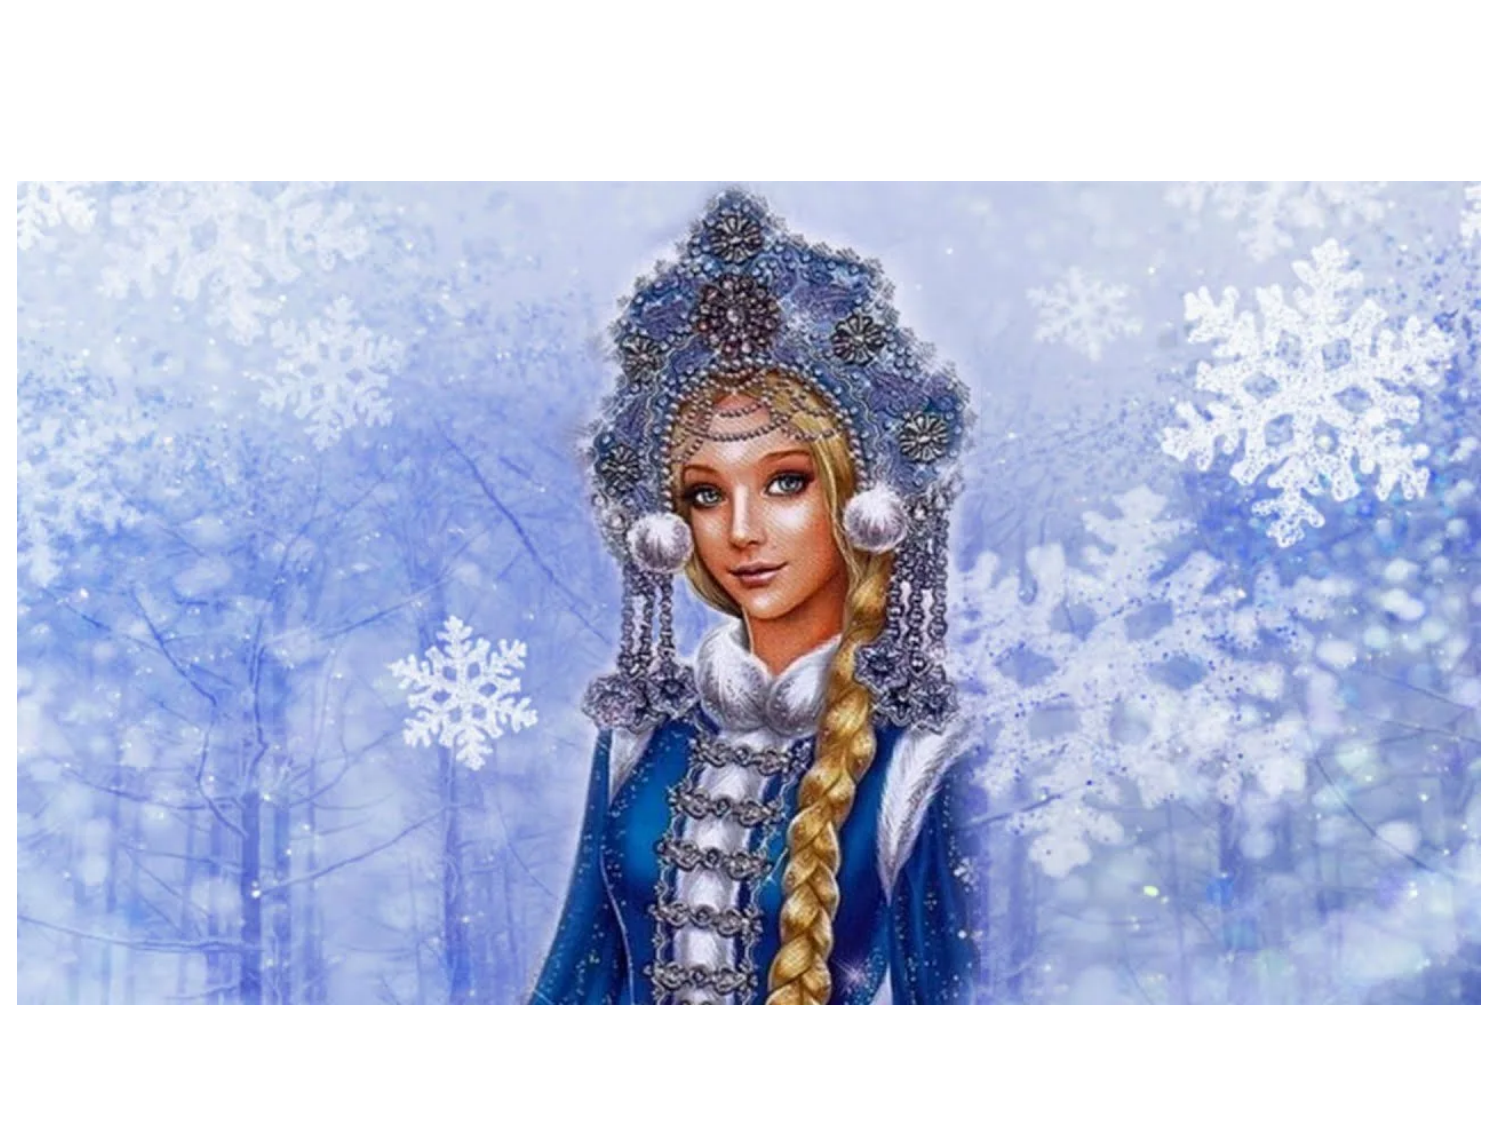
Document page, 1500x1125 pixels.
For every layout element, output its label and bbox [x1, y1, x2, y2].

picture [17, 181, 1481, 1005]
